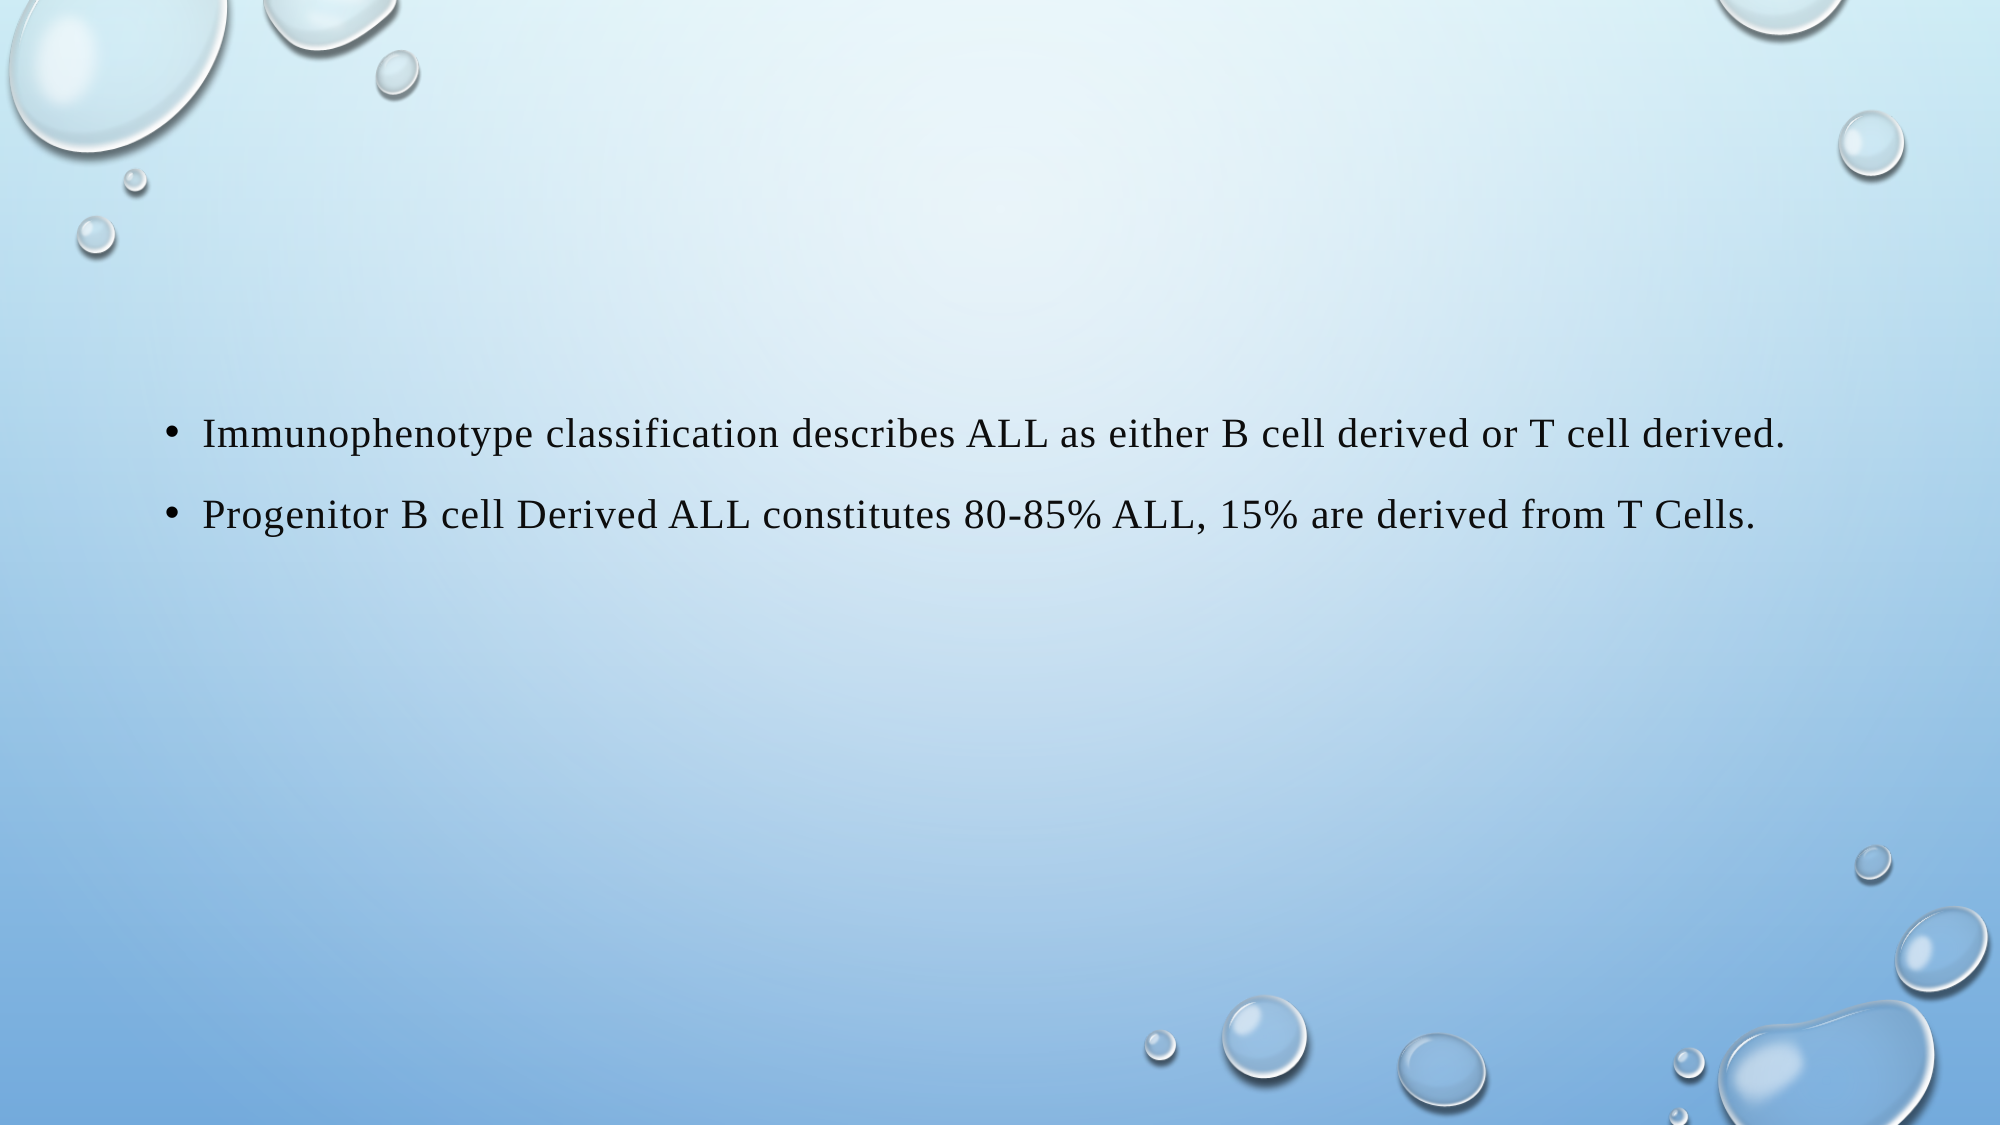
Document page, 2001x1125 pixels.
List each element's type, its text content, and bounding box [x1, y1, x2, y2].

list Immunophenotype classification describes ALL as either B cell derived or T cell derived. Progenitor B cell Derived ALL constitutes 80-85% ALL, 15% are derived from T Cells. [149, 388, 1850, 950]
picture [0, 0, 2000, 1125]
